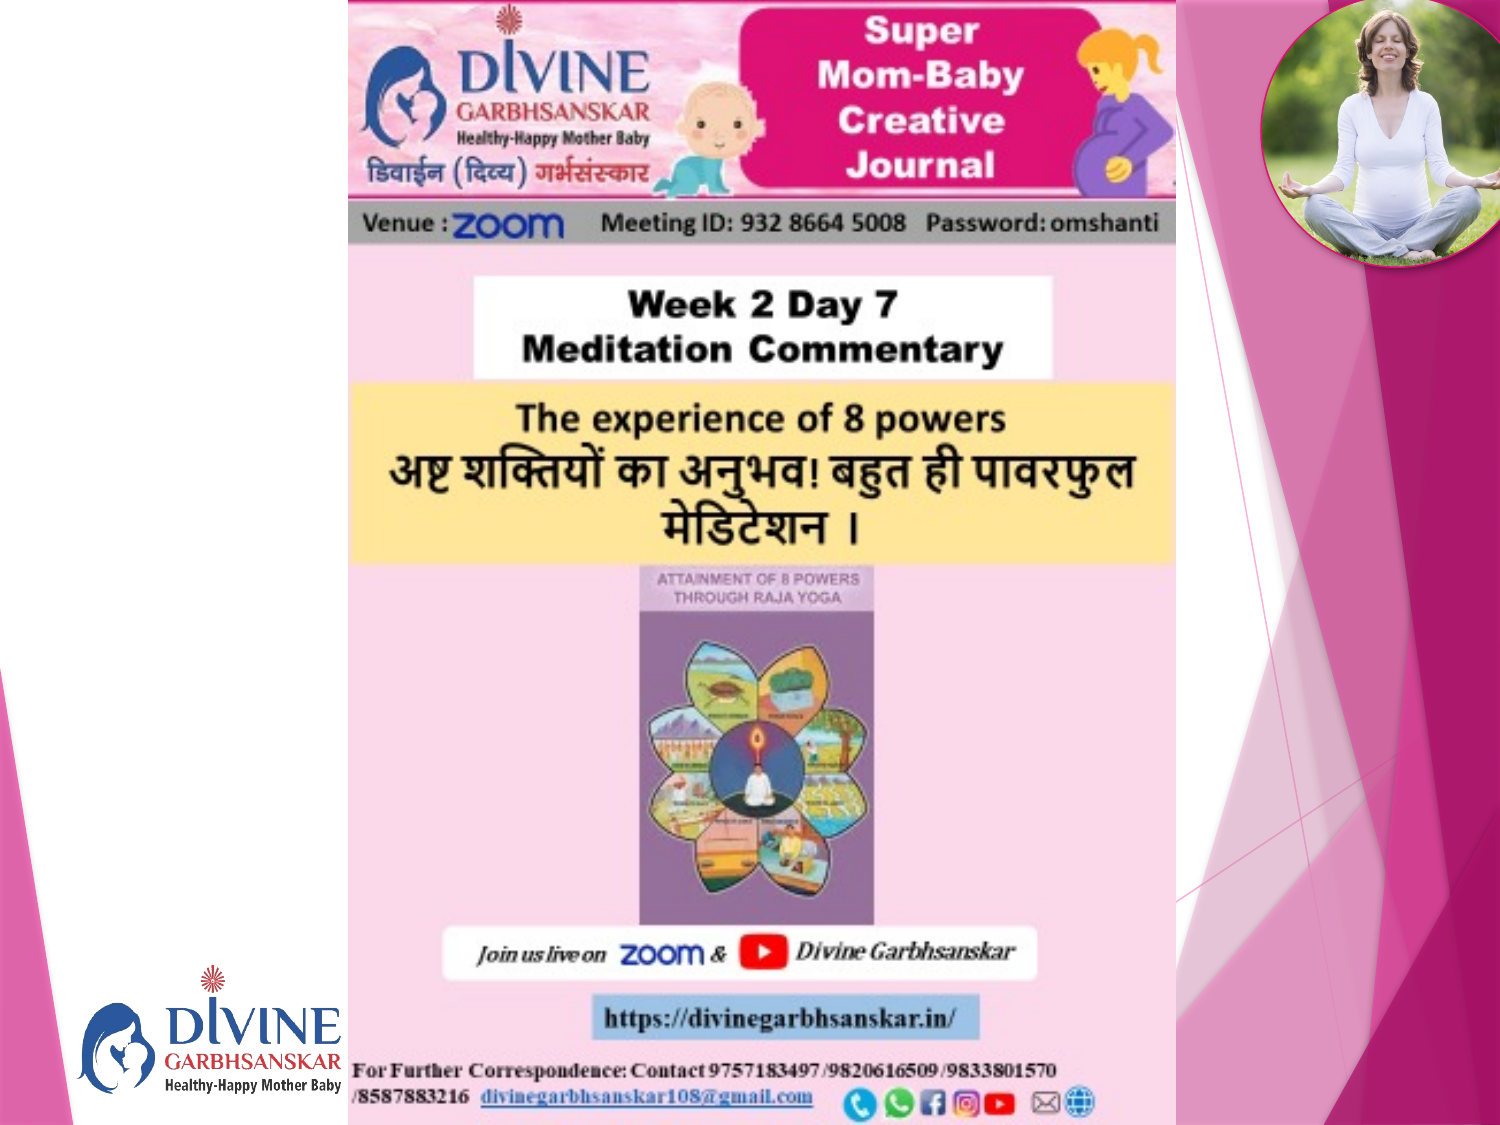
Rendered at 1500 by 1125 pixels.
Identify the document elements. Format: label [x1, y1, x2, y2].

picture [347, 0, 1176, 1125]
picture [1262, 0, 1500, 266]
picture [74, 965, 341, 1094]
